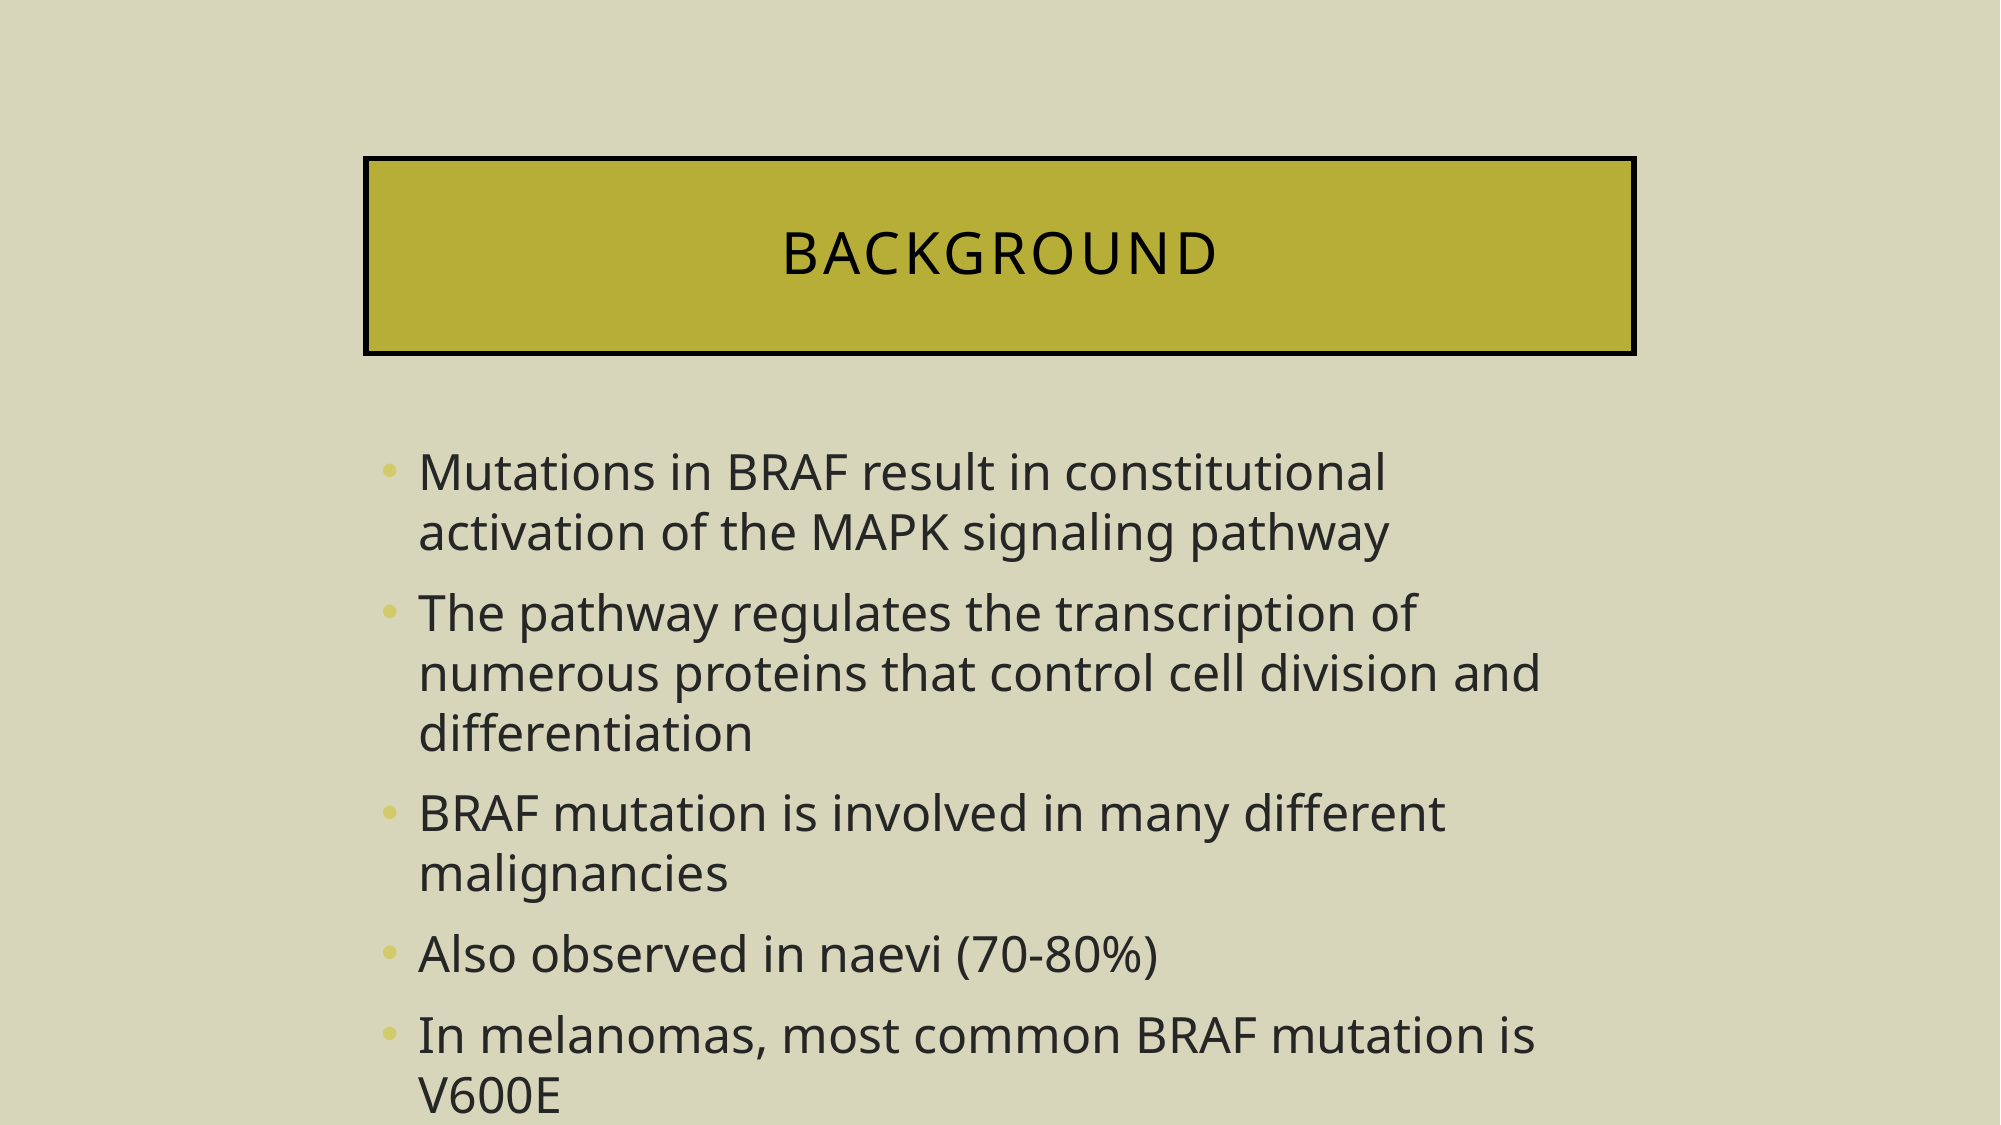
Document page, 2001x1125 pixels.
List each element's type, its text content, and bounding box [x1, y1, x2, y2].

list Mutations in BRAF result in constitutional activation of the MAPK signaling pathway The pathway regulates the transcription of numerous proteins that control cell division and differentiation BRAF mutation is involved in many different malignancies Also observed in naevi (70-80%) In melanomas, most common BRAF mutation is V600E [366, 432, 1634, 942]
title Background [363, 156, 1637, 356]
